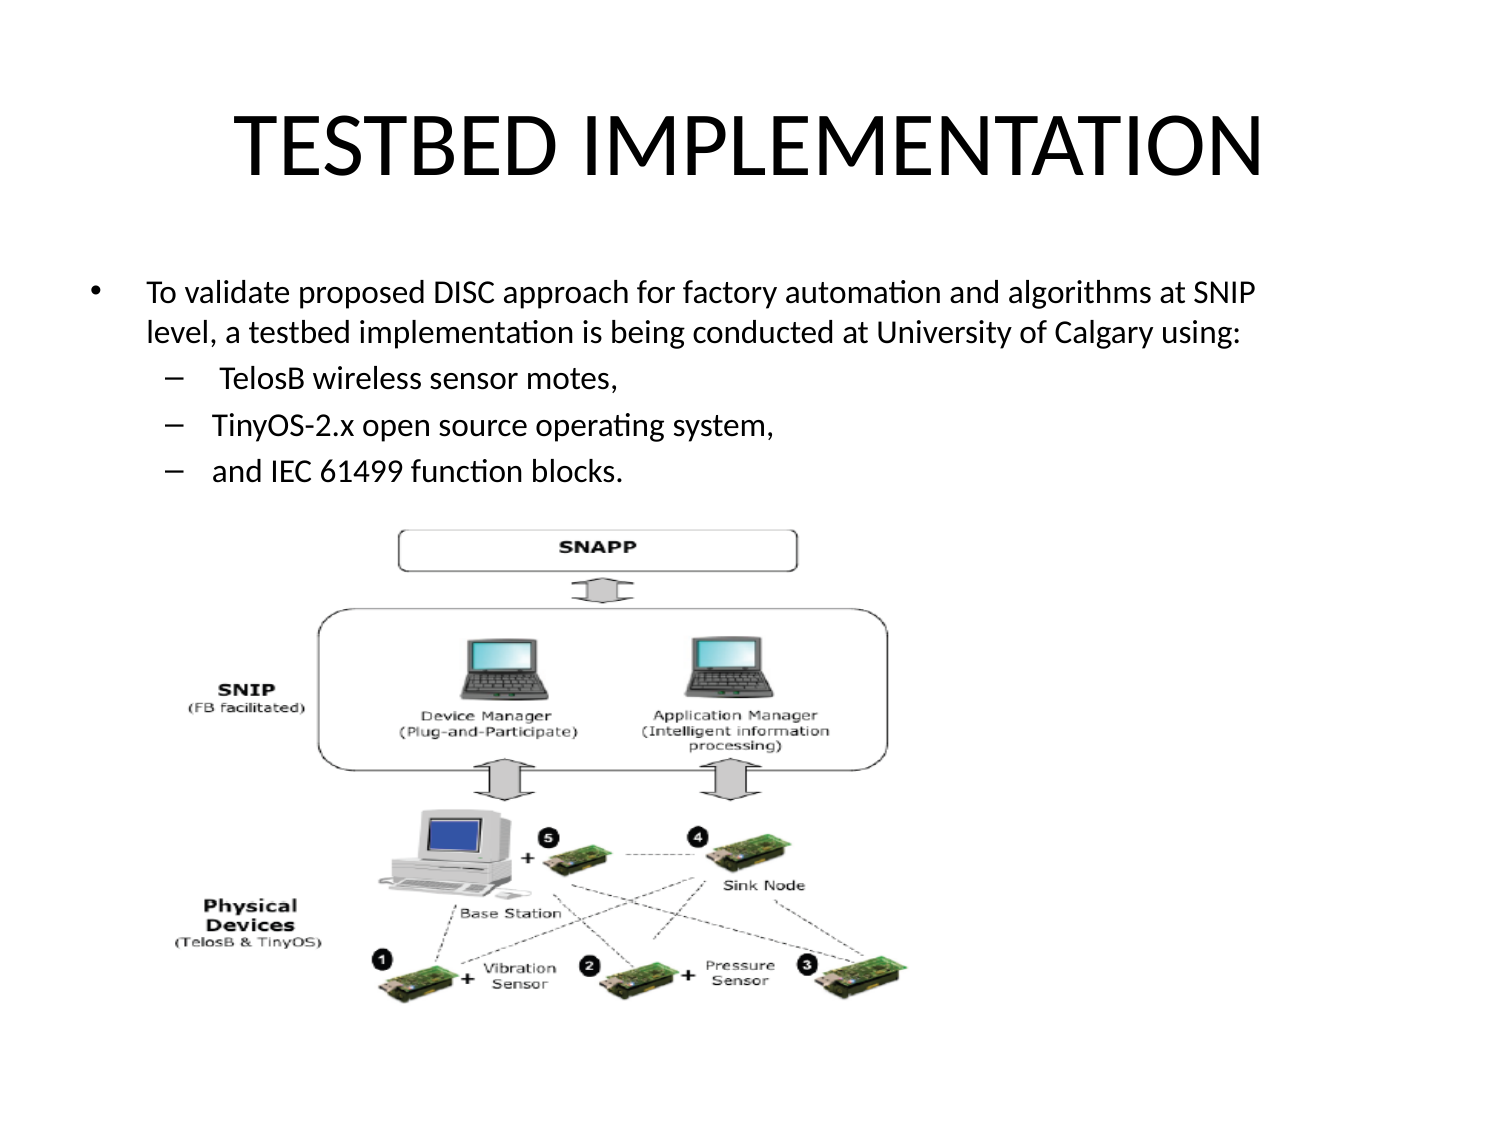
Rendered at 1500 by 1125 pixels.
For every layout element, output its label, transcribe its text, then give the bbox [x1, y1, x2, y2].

list To validate proposed DISC approach for factory automation and algorithms at SNIP level, a testbed implementation is being conducted at University of Calgary using: TelosB wireless sensor motes, TinyOS-2.x open source operating system, and IEC 61499 function blocks. [75, 262, 1300, 1038]
picture [174, 512, 913, 1026]
title TESTBED IMPLEMENTATION [75, 45, 1425, 233]
